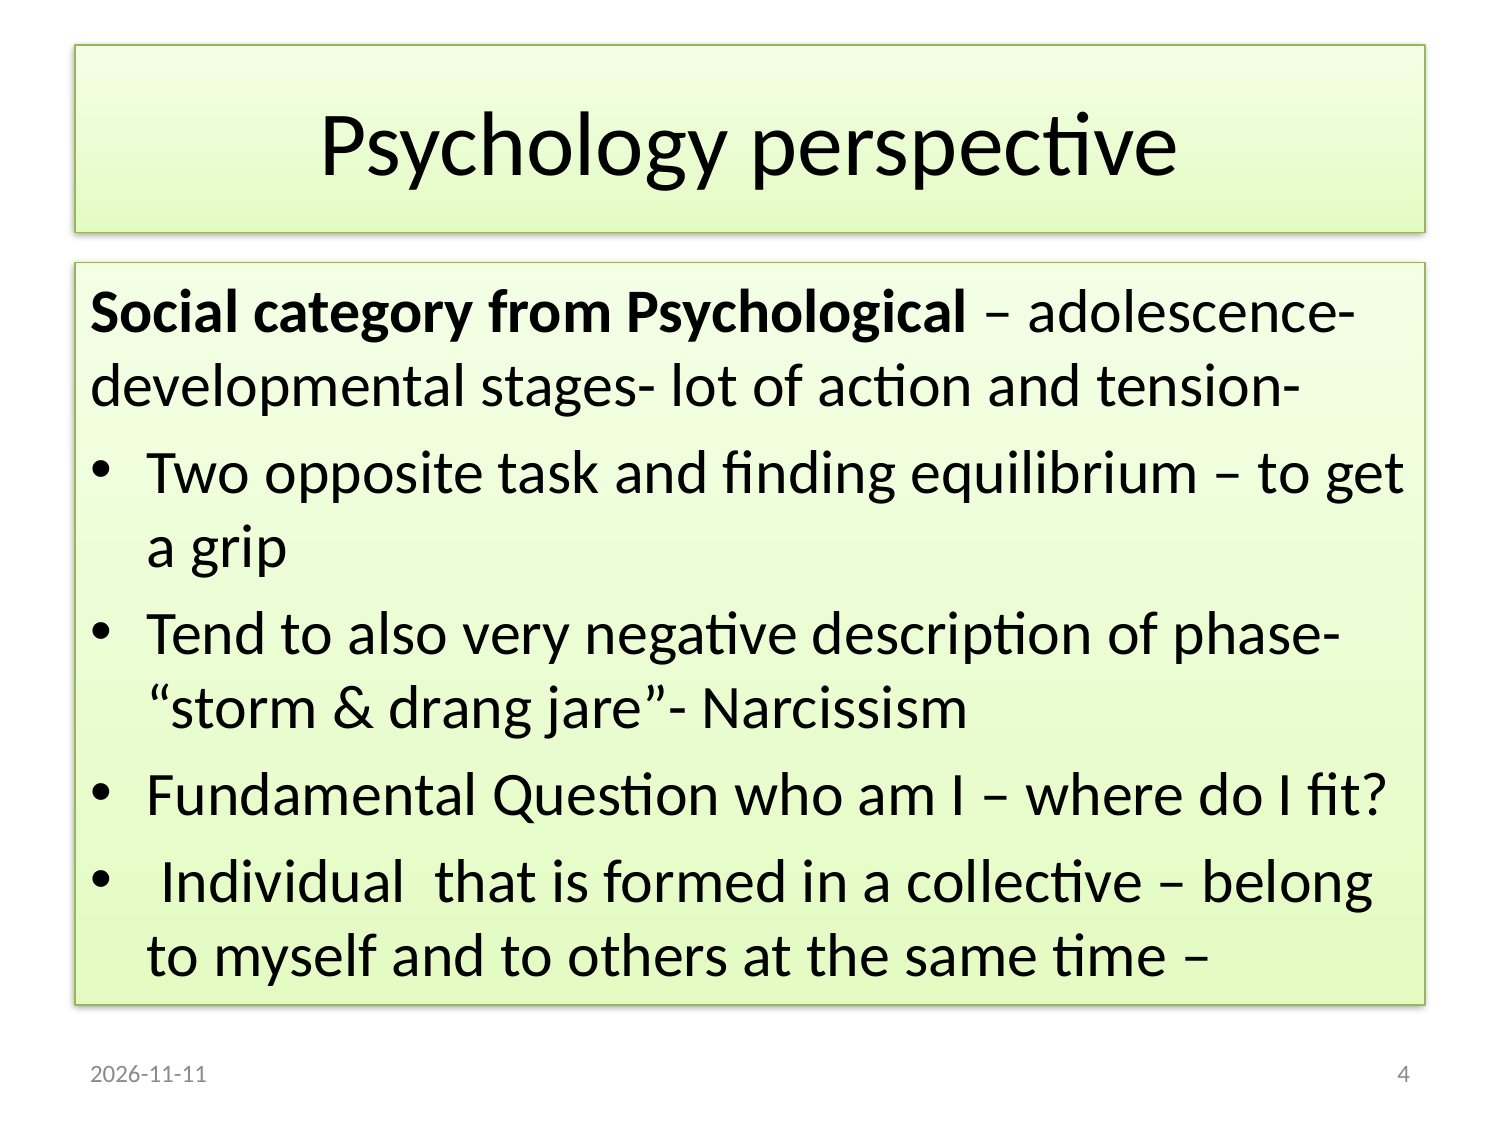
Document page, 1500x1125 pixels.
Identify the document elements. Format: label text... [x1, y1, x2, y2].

title Psychology perspective [74, 44, 1426, 233]
slide_number 4 [1074, 1042, 1425, 1103]
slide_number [75, 1042, 425, 1103]
list Social category from Psychological – adolescence- developmental stages- lot of action and tension- Two opposite task and finding equilibrium – to get a grip Tend to also very negative description of phase- “storm & drang jare”- Narcissism Fundamental Question who am I – where do I fit? Individual that is formed in a collective – belong to myself and to others at the same time – [74, 262, 1426, 1006]
